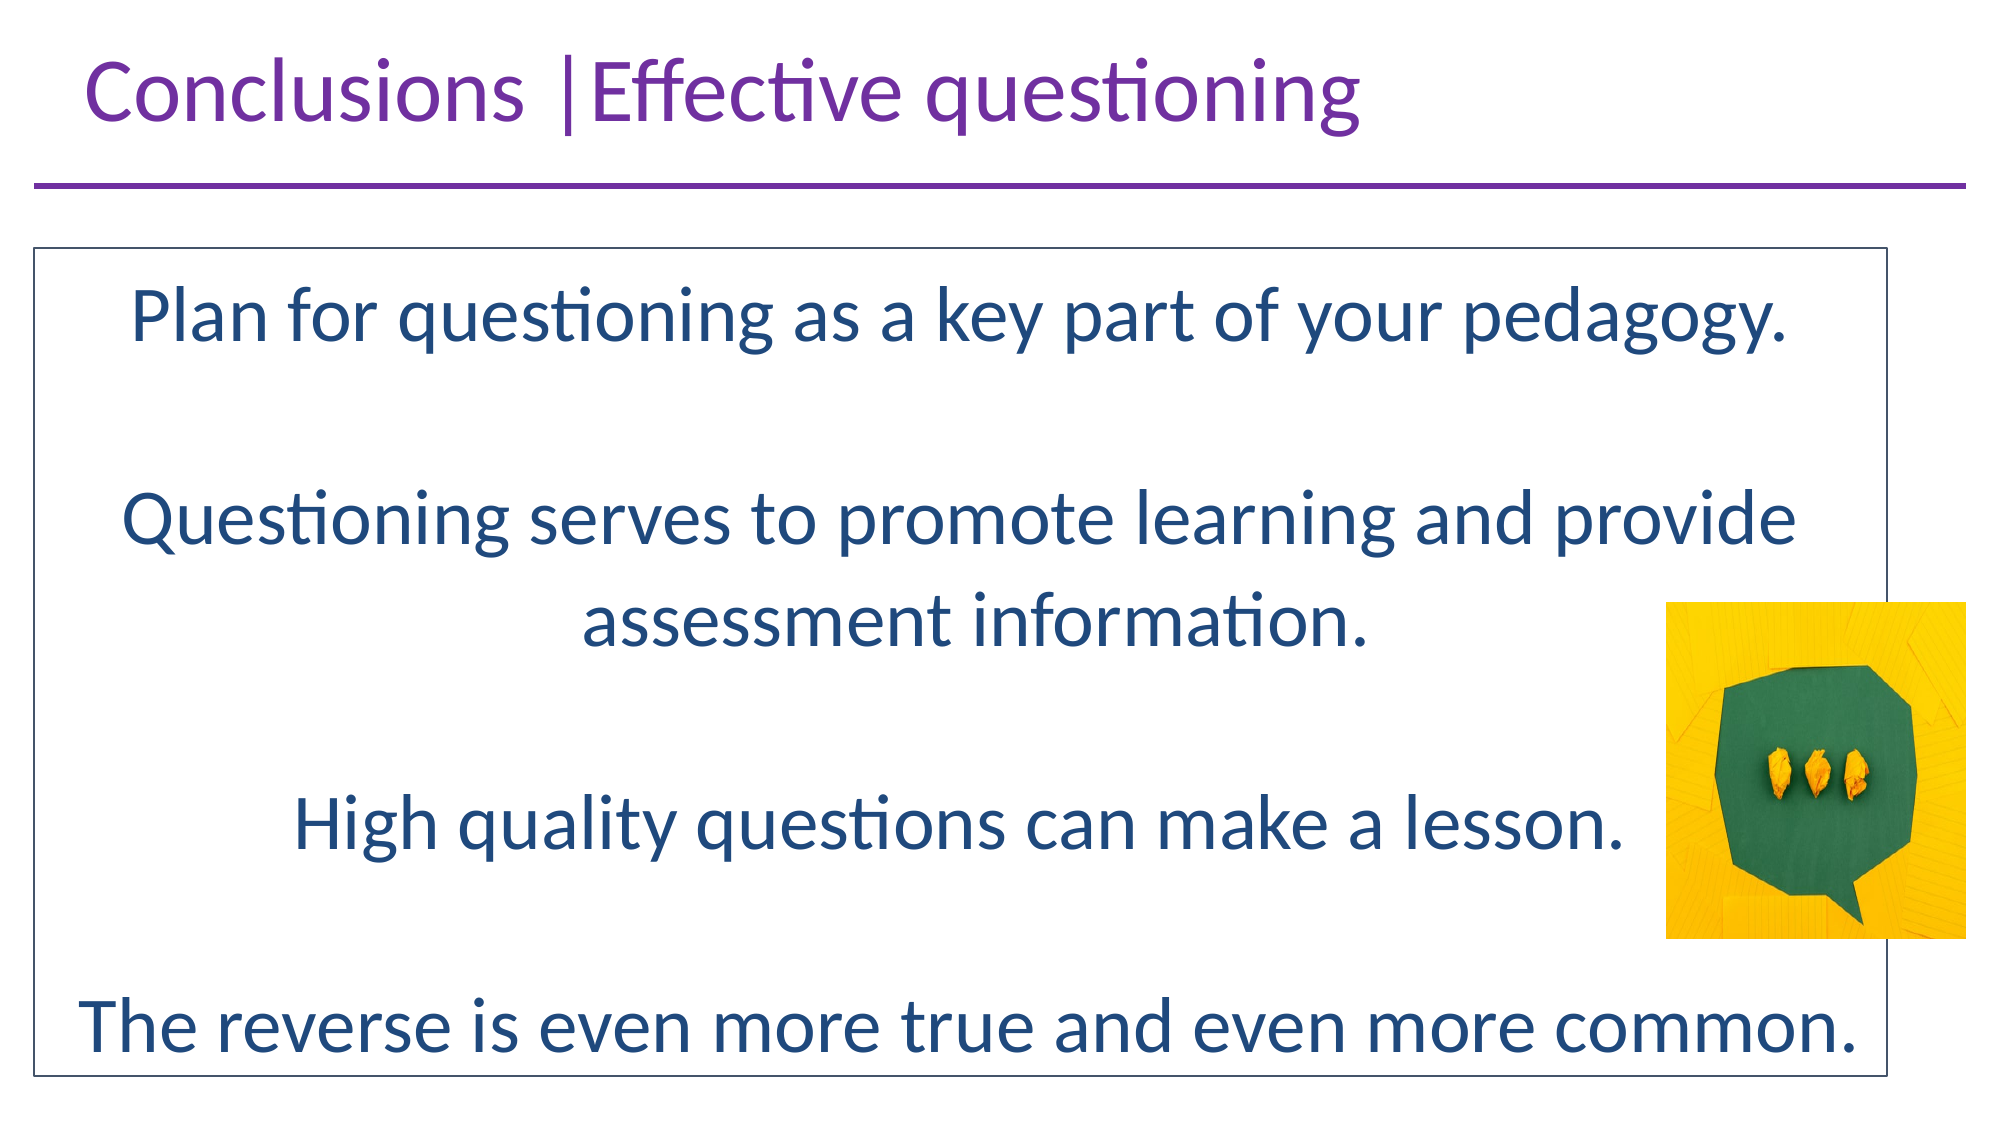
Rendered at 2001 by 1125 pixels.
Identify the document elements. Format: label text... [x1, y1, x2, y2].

text_box Conclusions |Effective questioning [69, 22, 1931, 148]
picture [1666, 602, 1966, 940]
text_box Plan for questioning as a key part of your pedagogy. Questioning serves to promote learning and provide assessment information. High quality questions can make a lesson. The reverse is even more true and even more common. [34, 248, 1888, 1077]
